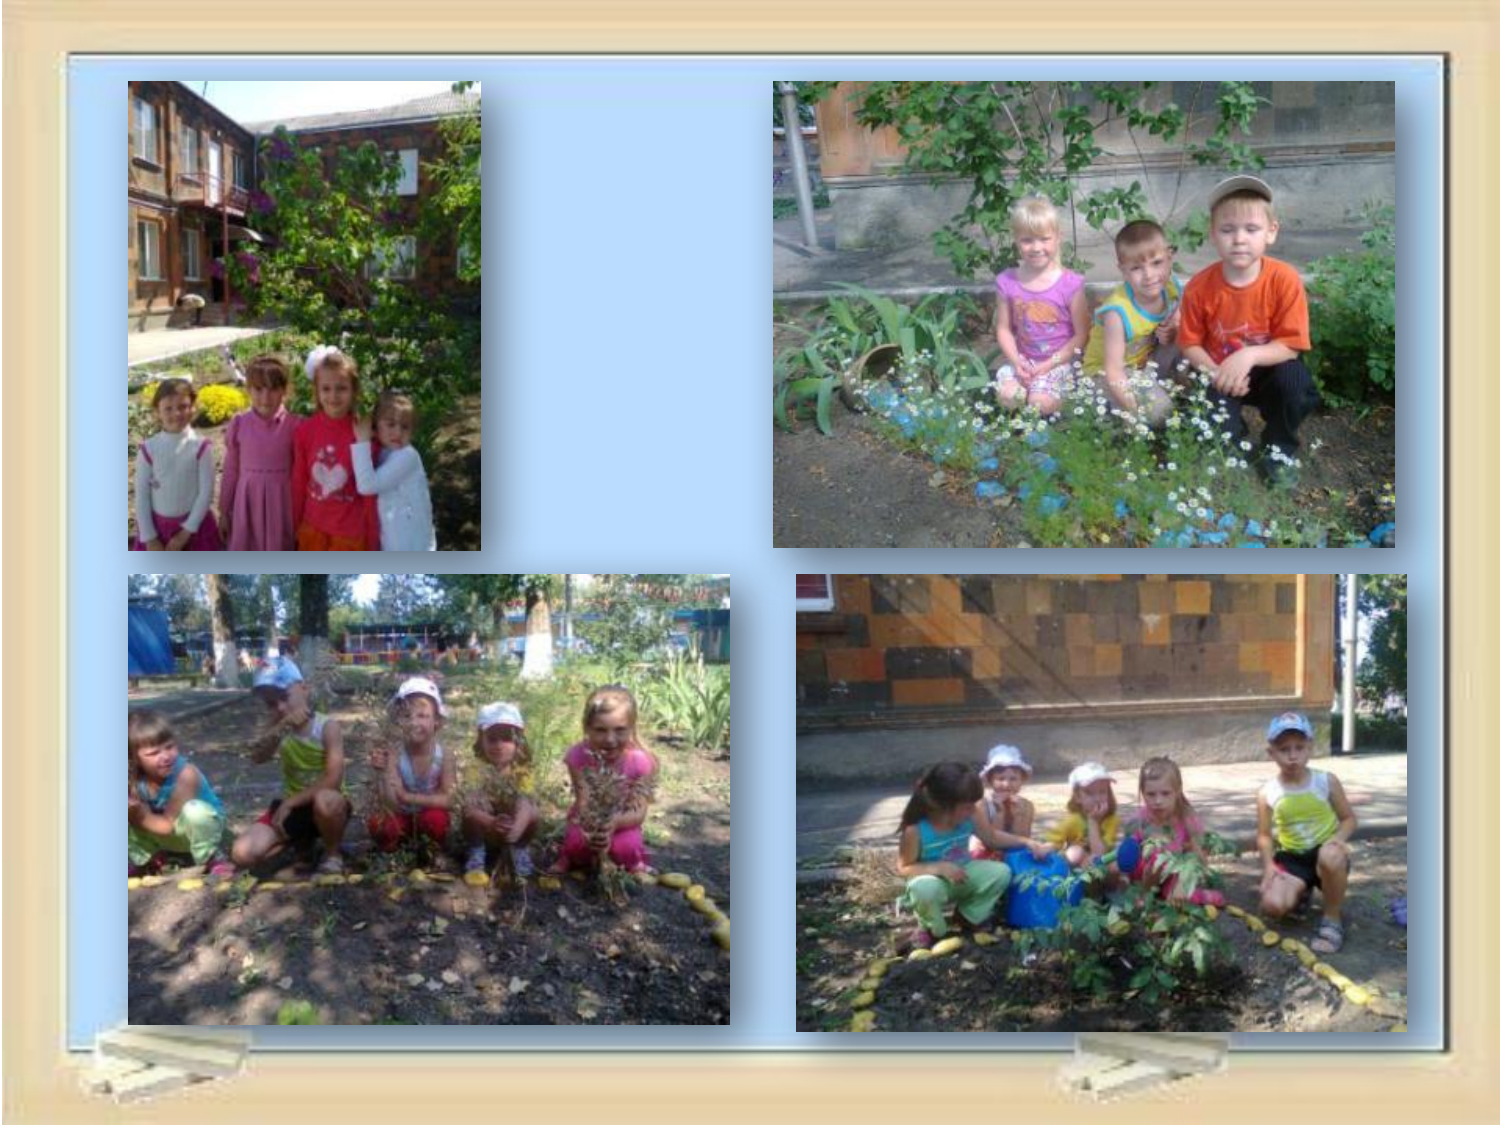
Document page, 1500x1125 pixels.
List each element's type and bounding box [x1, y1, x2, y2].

picture [1, 0, 1500, 1125]
list [796, 573, 1407, 1032]
list [773, 81, 1395, 549]
list [128, 81, 481, 552]
list [128, 573, 731, 1026]
